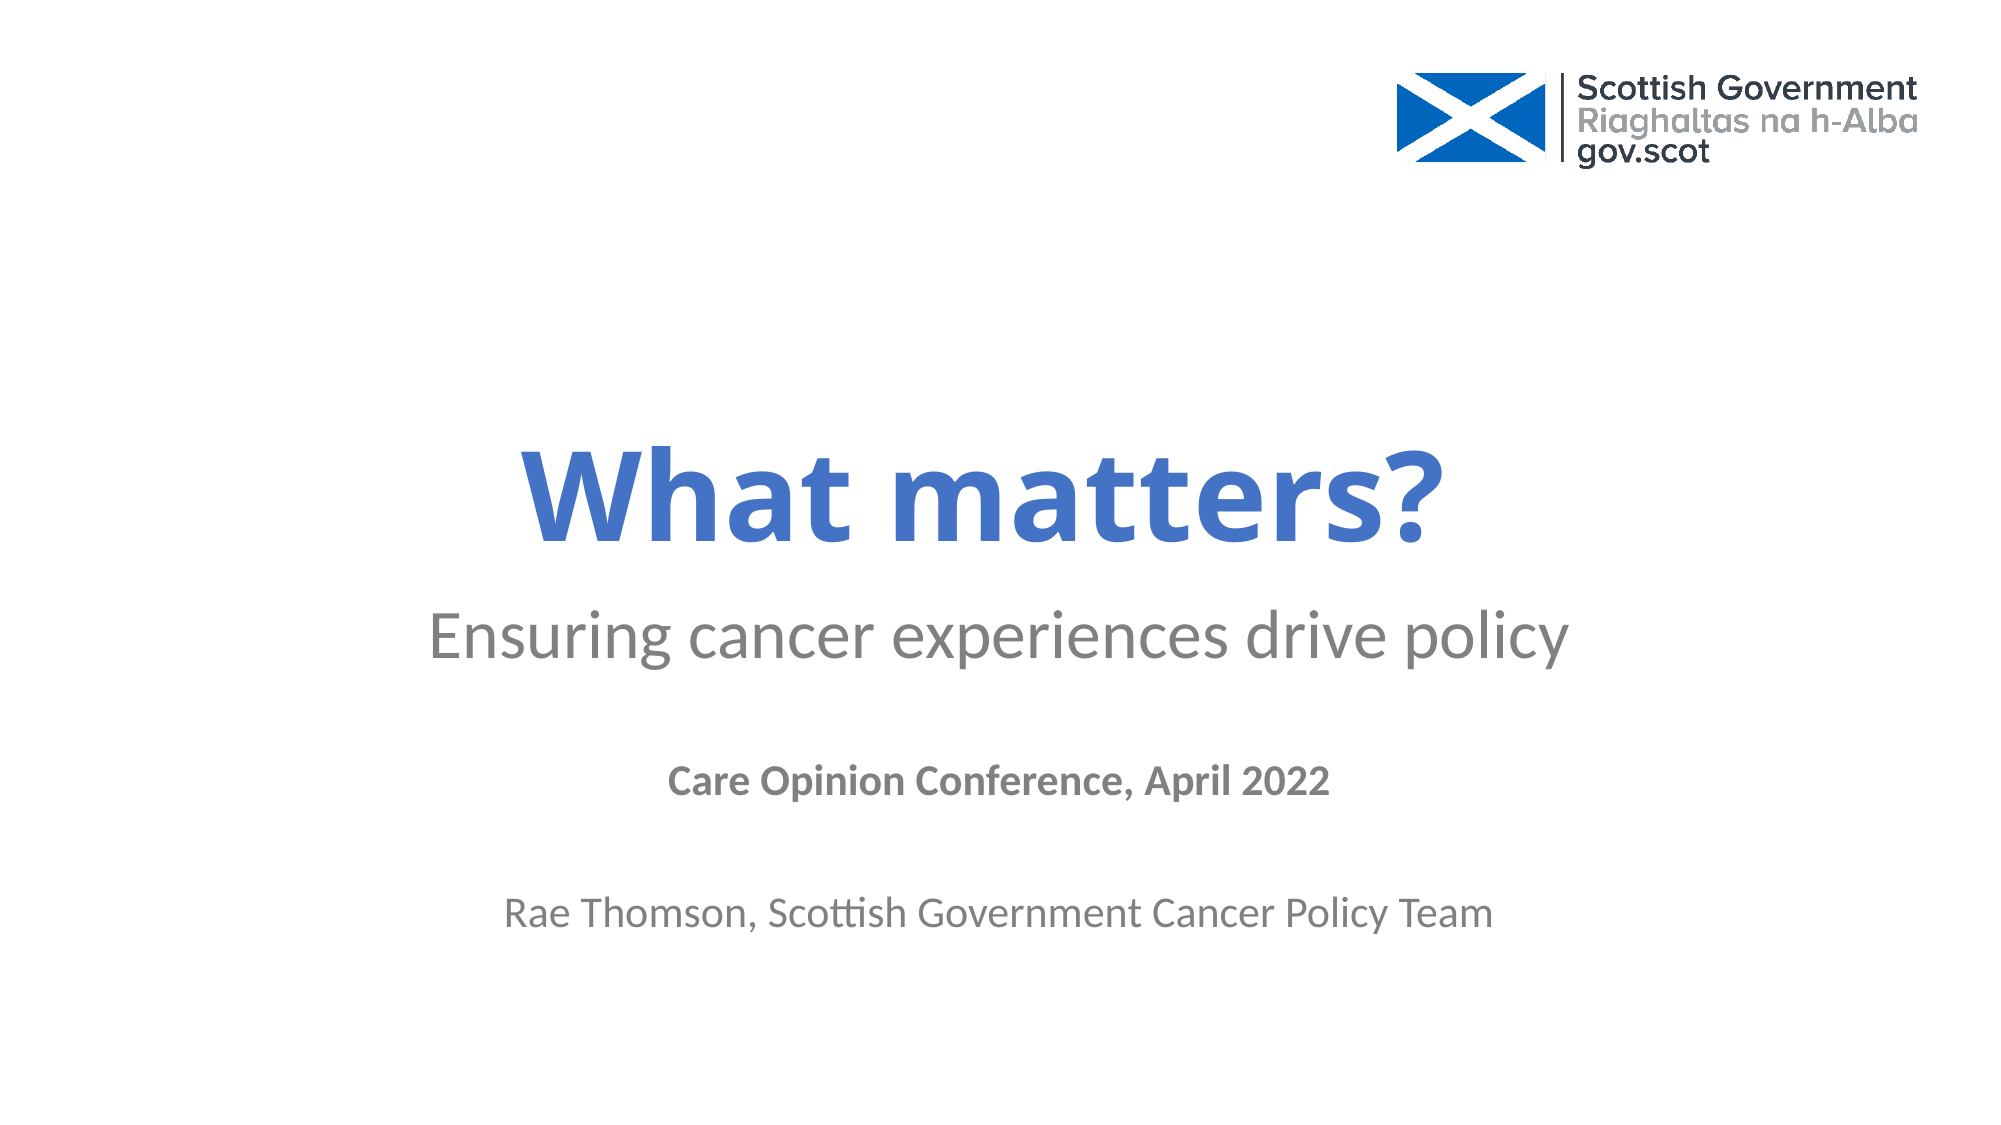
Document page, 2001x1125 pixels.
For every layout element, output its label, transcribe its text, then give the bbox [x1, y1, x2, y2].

subtitle Ensuring cancer experiences drive policy Care Opinion Conference, April 2022 Rae Thomson, Scottish Government Cancer Policy Team [249, 590, 1750, 948]
title What matters? [249, 184, 1750, 576]
text_box [195, 713, 1696, 1042]
picture [1397, 73, 1917, 169]
